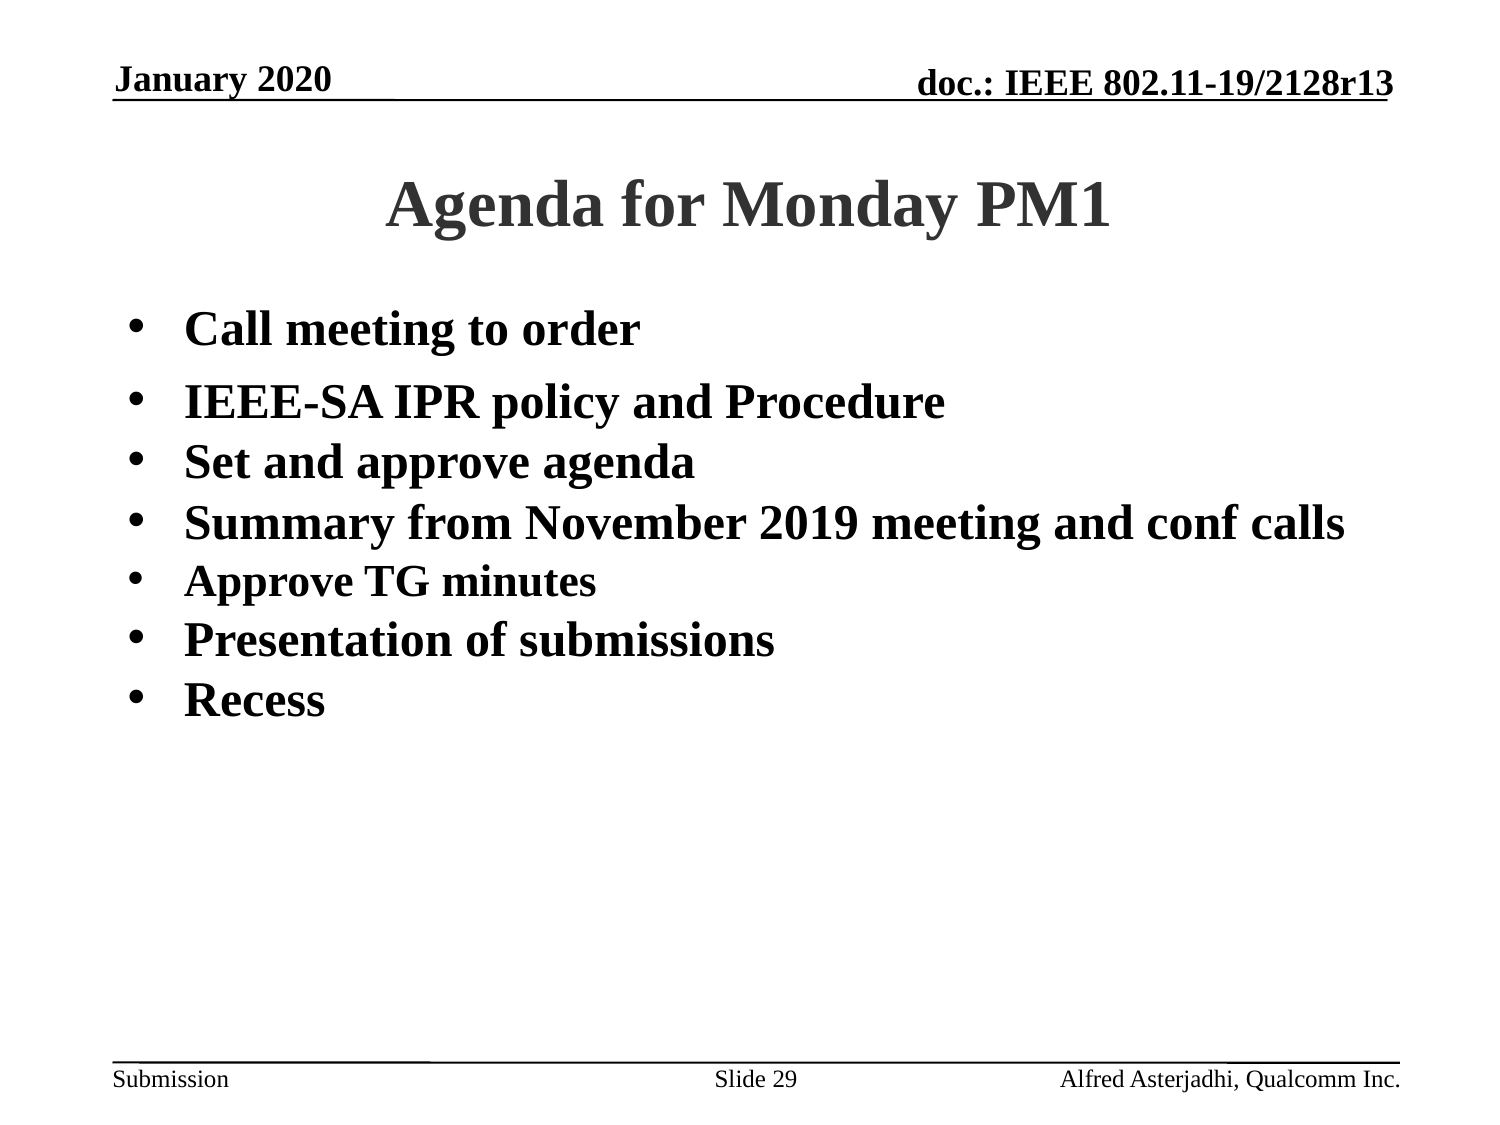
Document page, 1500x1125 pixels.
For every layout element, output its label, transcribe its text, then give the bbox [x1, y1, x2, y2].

title Agenda for Monday PM1 [62, 112, 1438, 288]
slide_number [114, 54, 493, 100]
slide_number Slide 29 [712, 1061, 800, 1123]
list Call meeting to order IEEE-SA IPR policy and Procedure Set and approve agenda Summary from November 2019 meeting and conf calls Approve TG minutes Presentation of submissions Recess [112, 299, 1388, 975]
footer Alfred Asterjadhi, Qualcomm Inc. [878, 1061, 1402, 1093]
